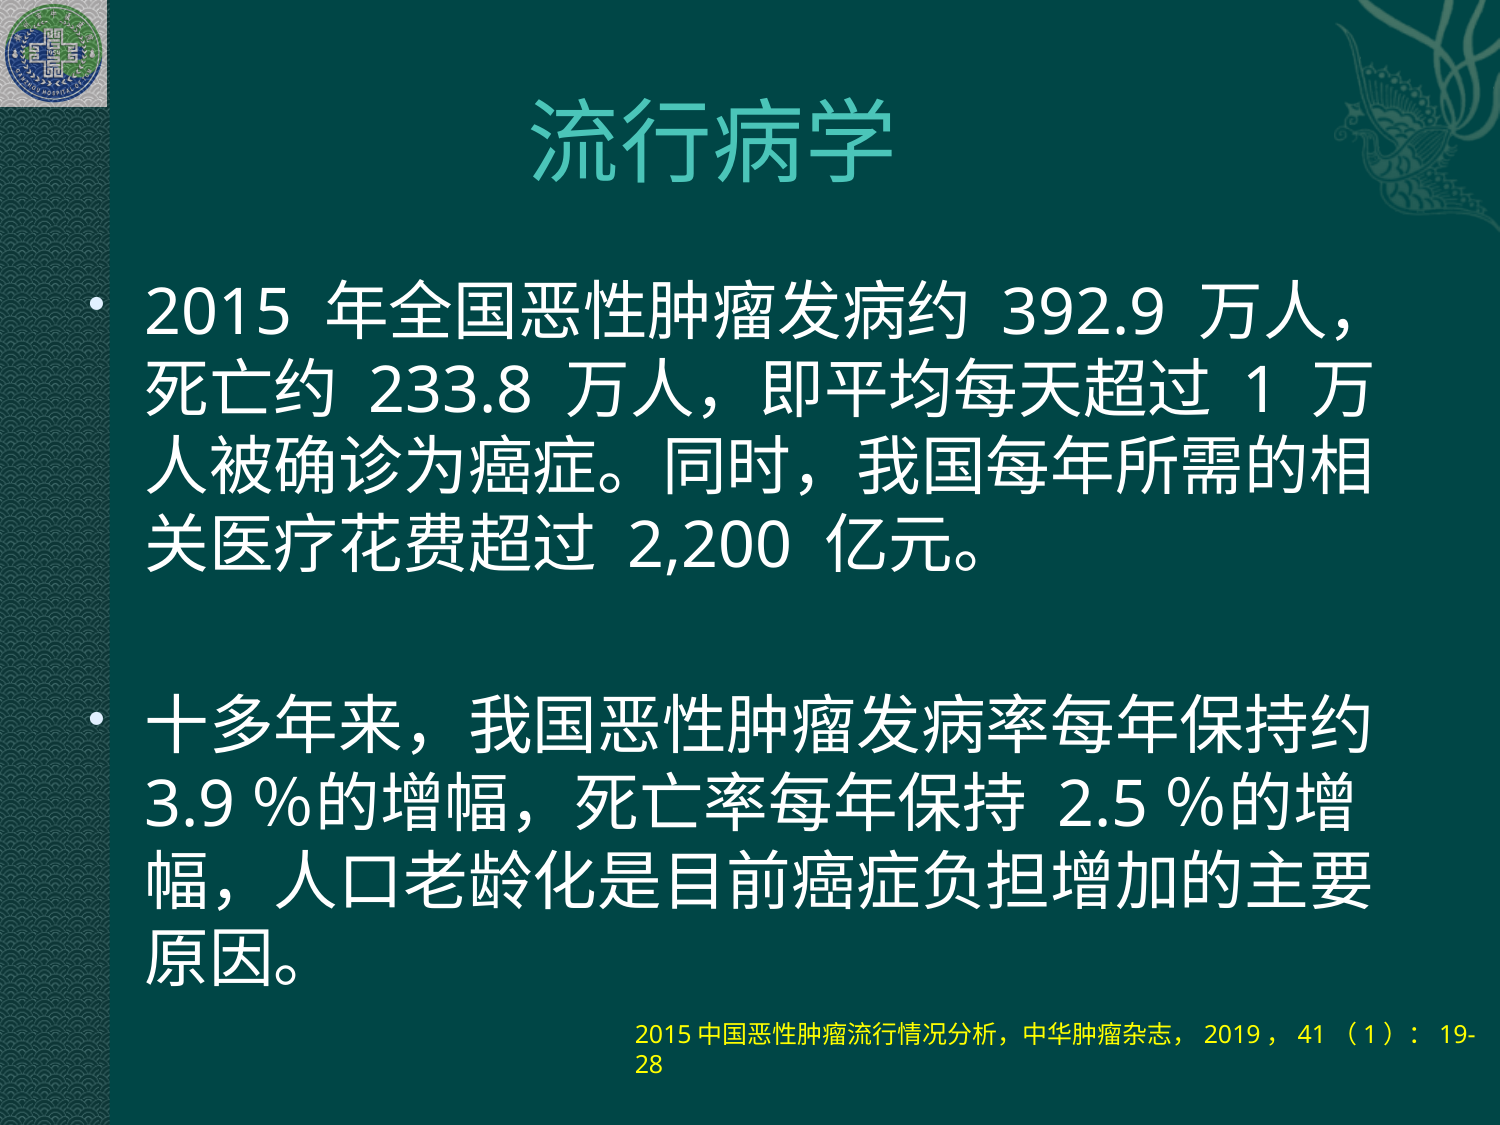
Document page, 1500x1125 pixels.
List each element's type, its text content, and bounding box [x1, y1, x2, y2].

title 流行病学 [75, 45, 1351, 233]
picture [0, 0, 110, 1125]
list 2015 年全国恶性肿瘤发病约 392.9 万人，死亡约 233.8 万人，即平均每天超过 1 万人被确诊为癌症。同时，我国每年所需的相关医疗花费超过 2,200 亿元。 十多年来，我国恶性肿瘤发病率每年保持约 3.9％的增幅，死亡率每年保持 2.5％的增幅，人口老龄化是目前癌症负担增加的主要原因。 [74, 262, 1426, 1006]
text_box 2015中国恶性肿瘤流行情况分析，中华肿瘤杂志，2019，41（1）：19-28 [620, 1011, 1500, 1086]
